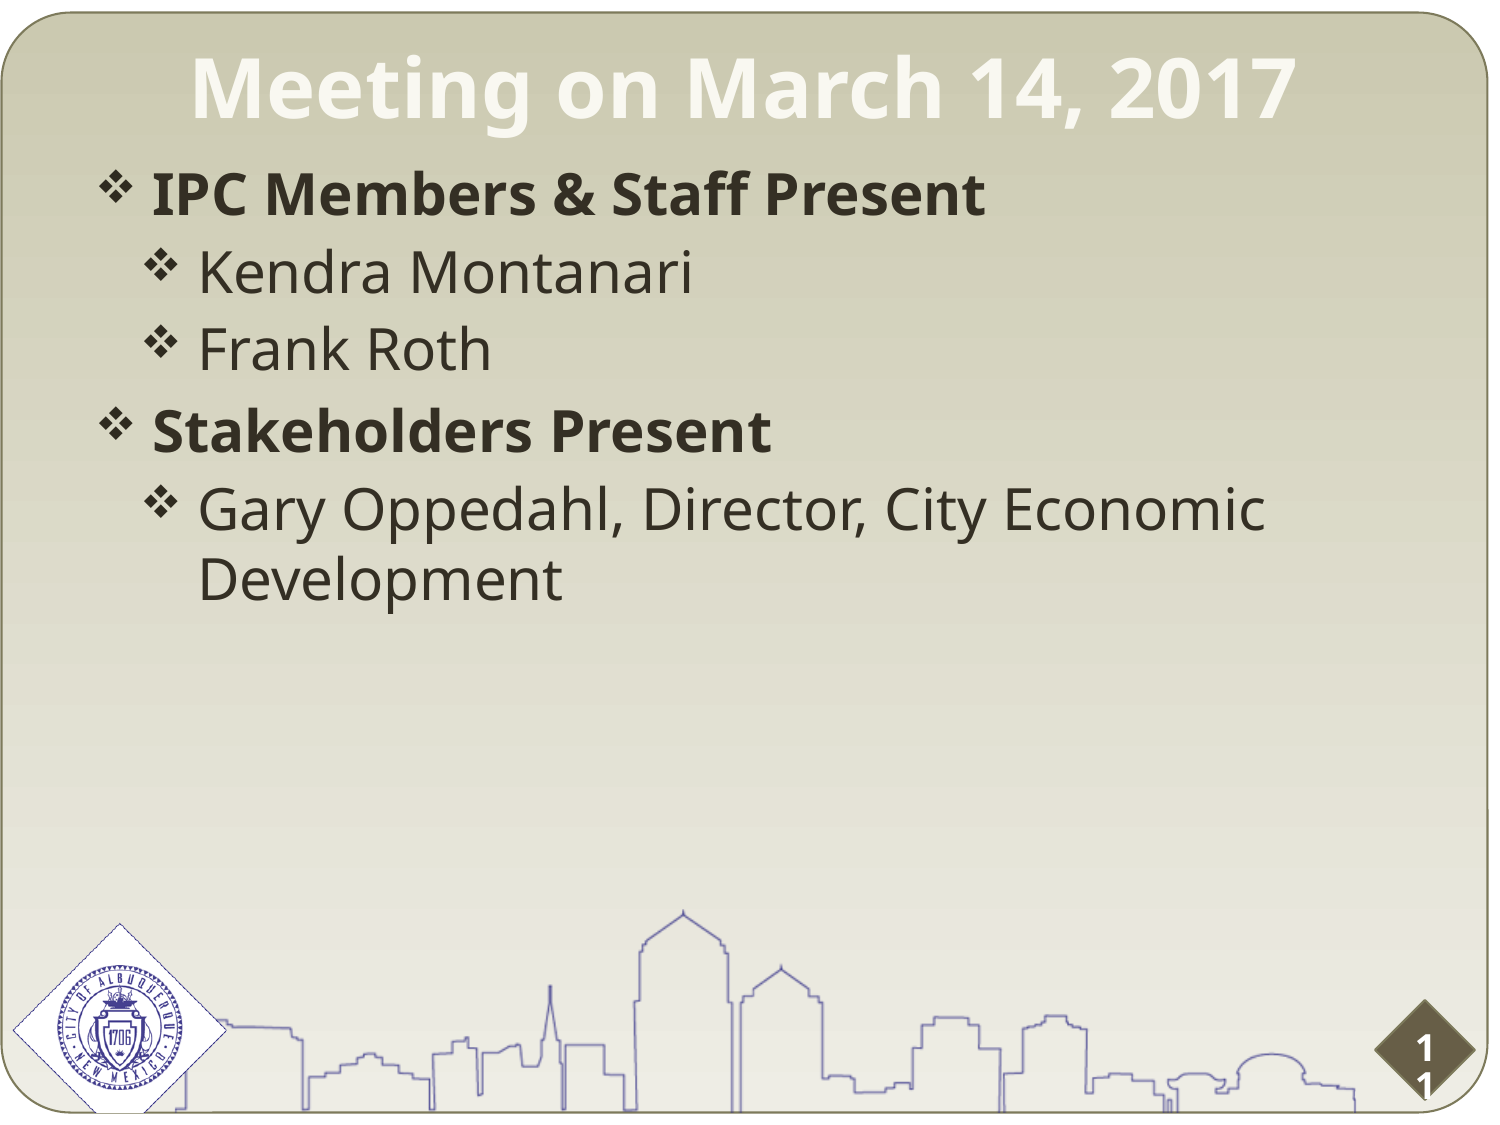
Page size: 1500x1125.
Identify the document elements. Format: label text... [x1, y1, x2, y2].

title Meeting on March 14, 2017 [24, 0, 1463, 150]
picture [12, 922, 1357, 1113]
list IPC Members & Staff Present Kendra Montanari Frank Roth Stakeholders Present Gary Oppedahl, Director, City Economic Development [80, 149, 1431, 1012]
